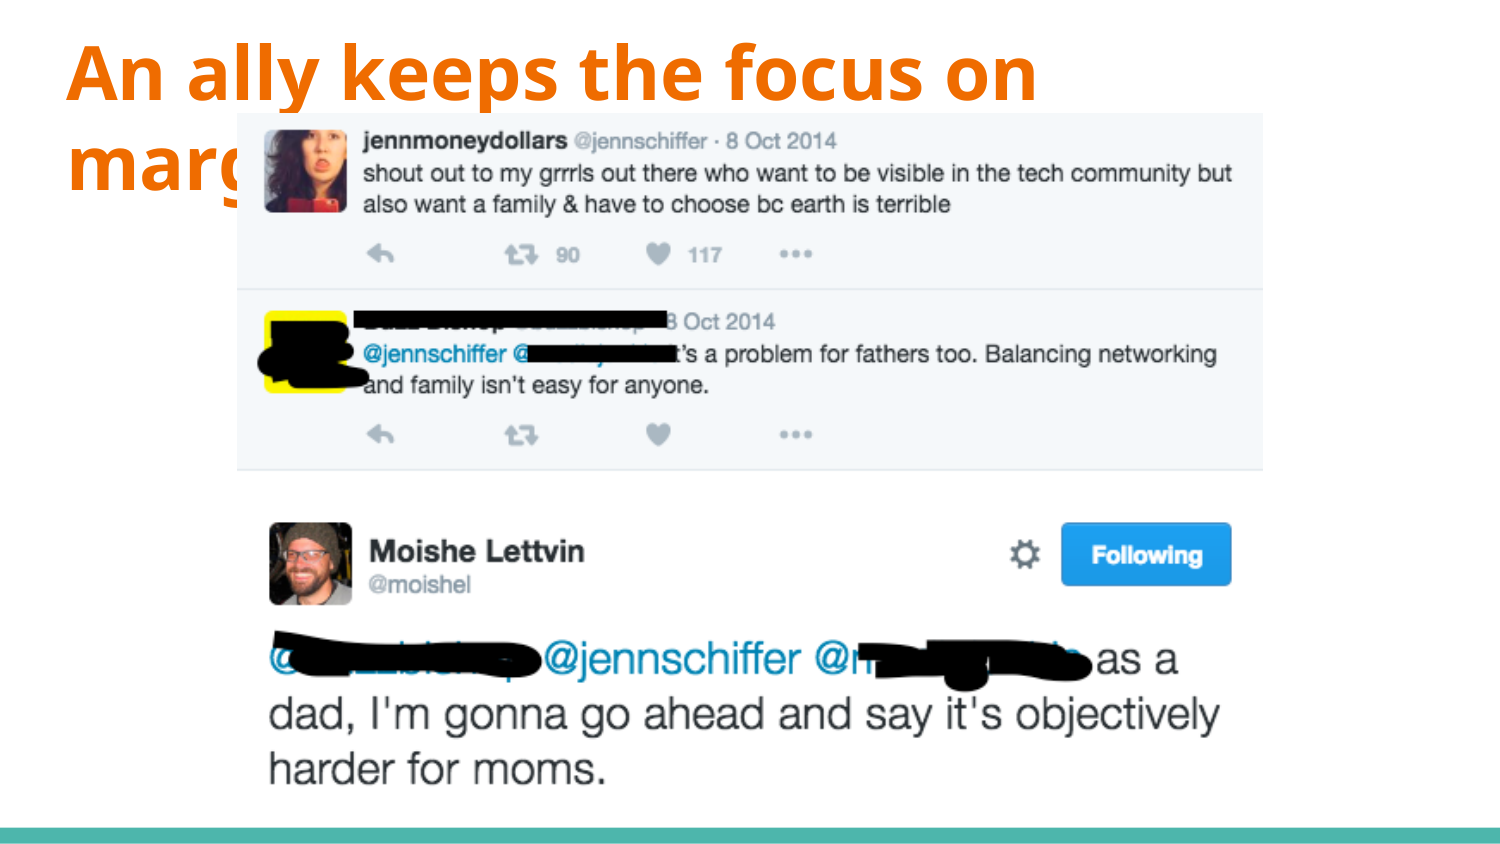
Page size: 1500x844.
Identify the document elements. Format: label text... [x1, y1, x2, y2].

title An ally keeps the focus on marginalized people [51, 10, 1449, 127]
picture [237, 113, 1263, 812]
